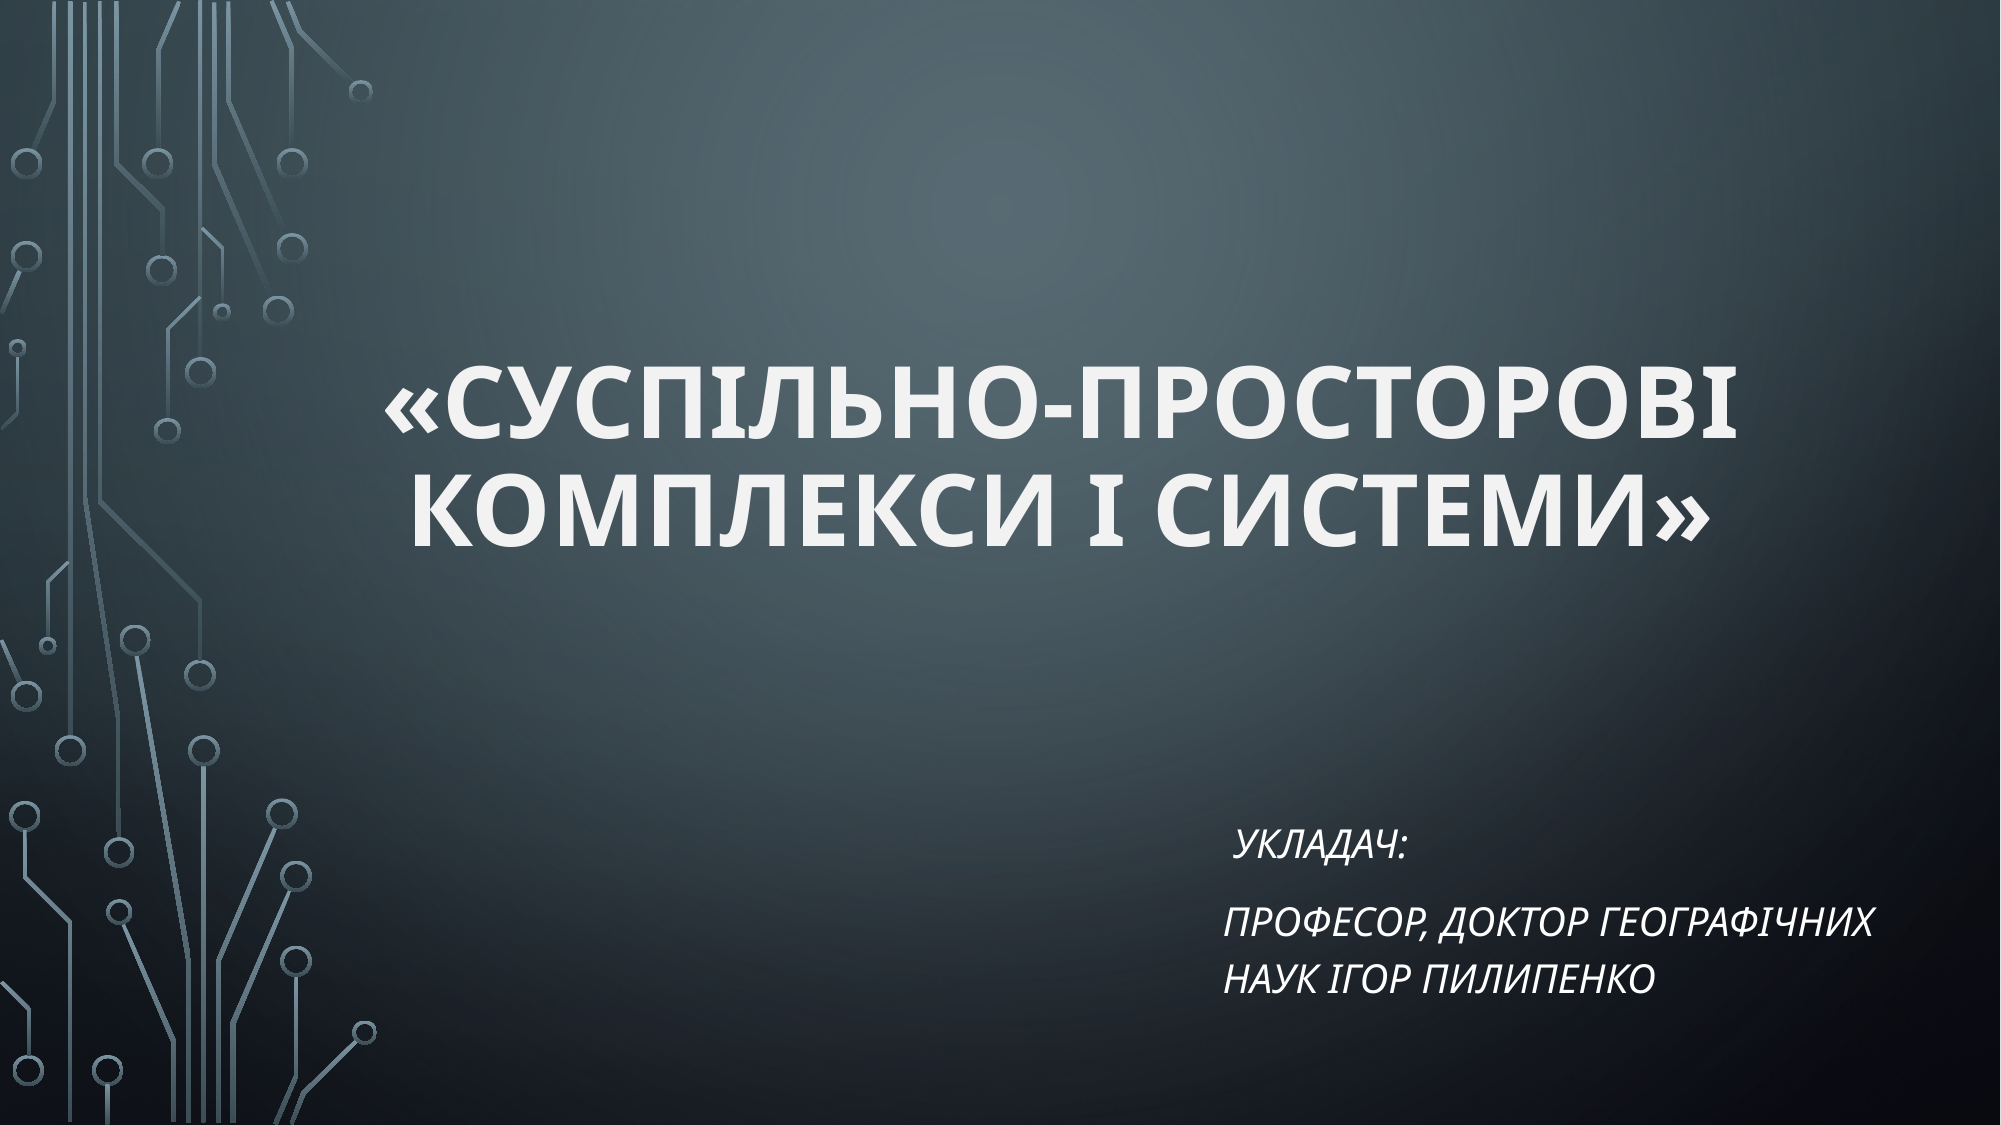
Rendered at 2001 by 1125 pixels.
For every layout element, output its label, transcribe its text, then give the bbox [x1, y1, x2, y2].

subtitle Укладач: професор, доктор географічних наук Ігор Пилипенко [1207, 801, 1974, 1012]
title «Суспільно-просторові комплекси і системи» [209, 184, 1912, 576]
